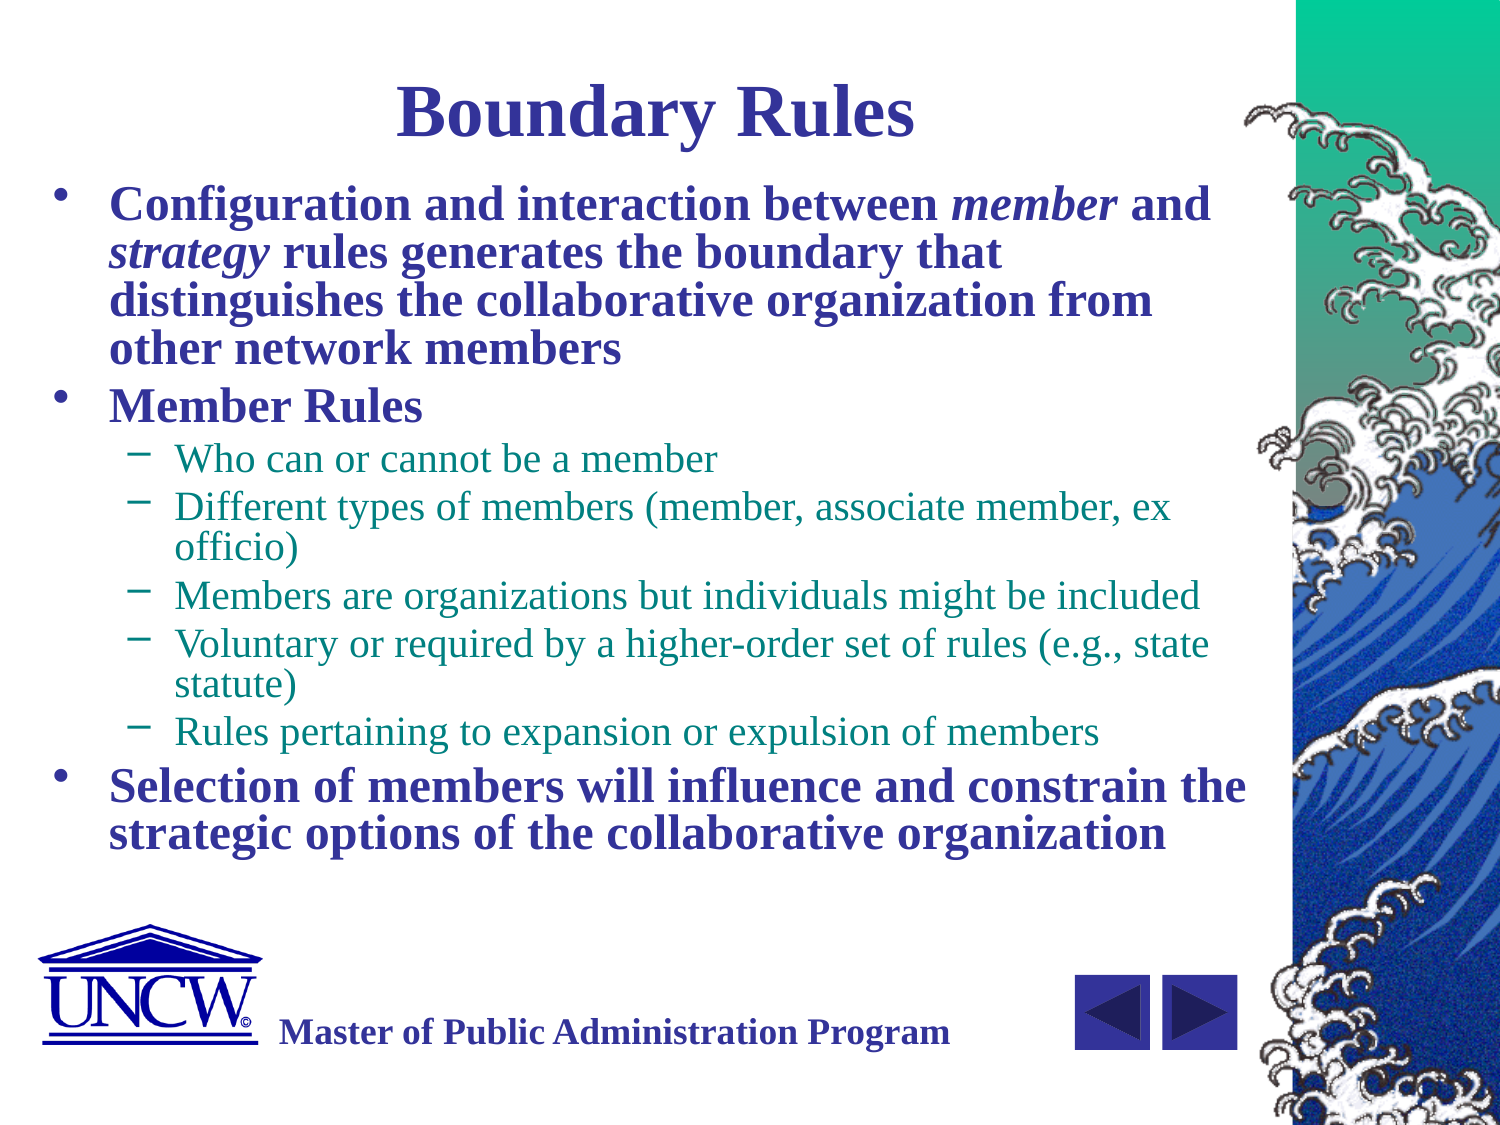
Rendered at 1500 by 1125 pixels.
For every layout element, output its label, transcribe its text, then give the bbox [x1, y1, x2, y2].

picture [37, 924, 263, 1045]
title Boundary Rules [37, 37, 1276, 174]
picture [1216, 76, 1500, 1125]
list Configuration and interaction between member and strategy rules generates the boundary that distinguishes the collaborative organization from other network members Member Rules Who can or cannot be a member Different types of members (member, associate member, ex officio) Members are organizations but individuals might be included Voluntary or required by a higher-order set of rules (e.g., state statute) Rules pertaining to expansion or expulsion of members Selection of members will influence and constrain the strategic options of the collaborative organization [37, 174, 1276, 913]
